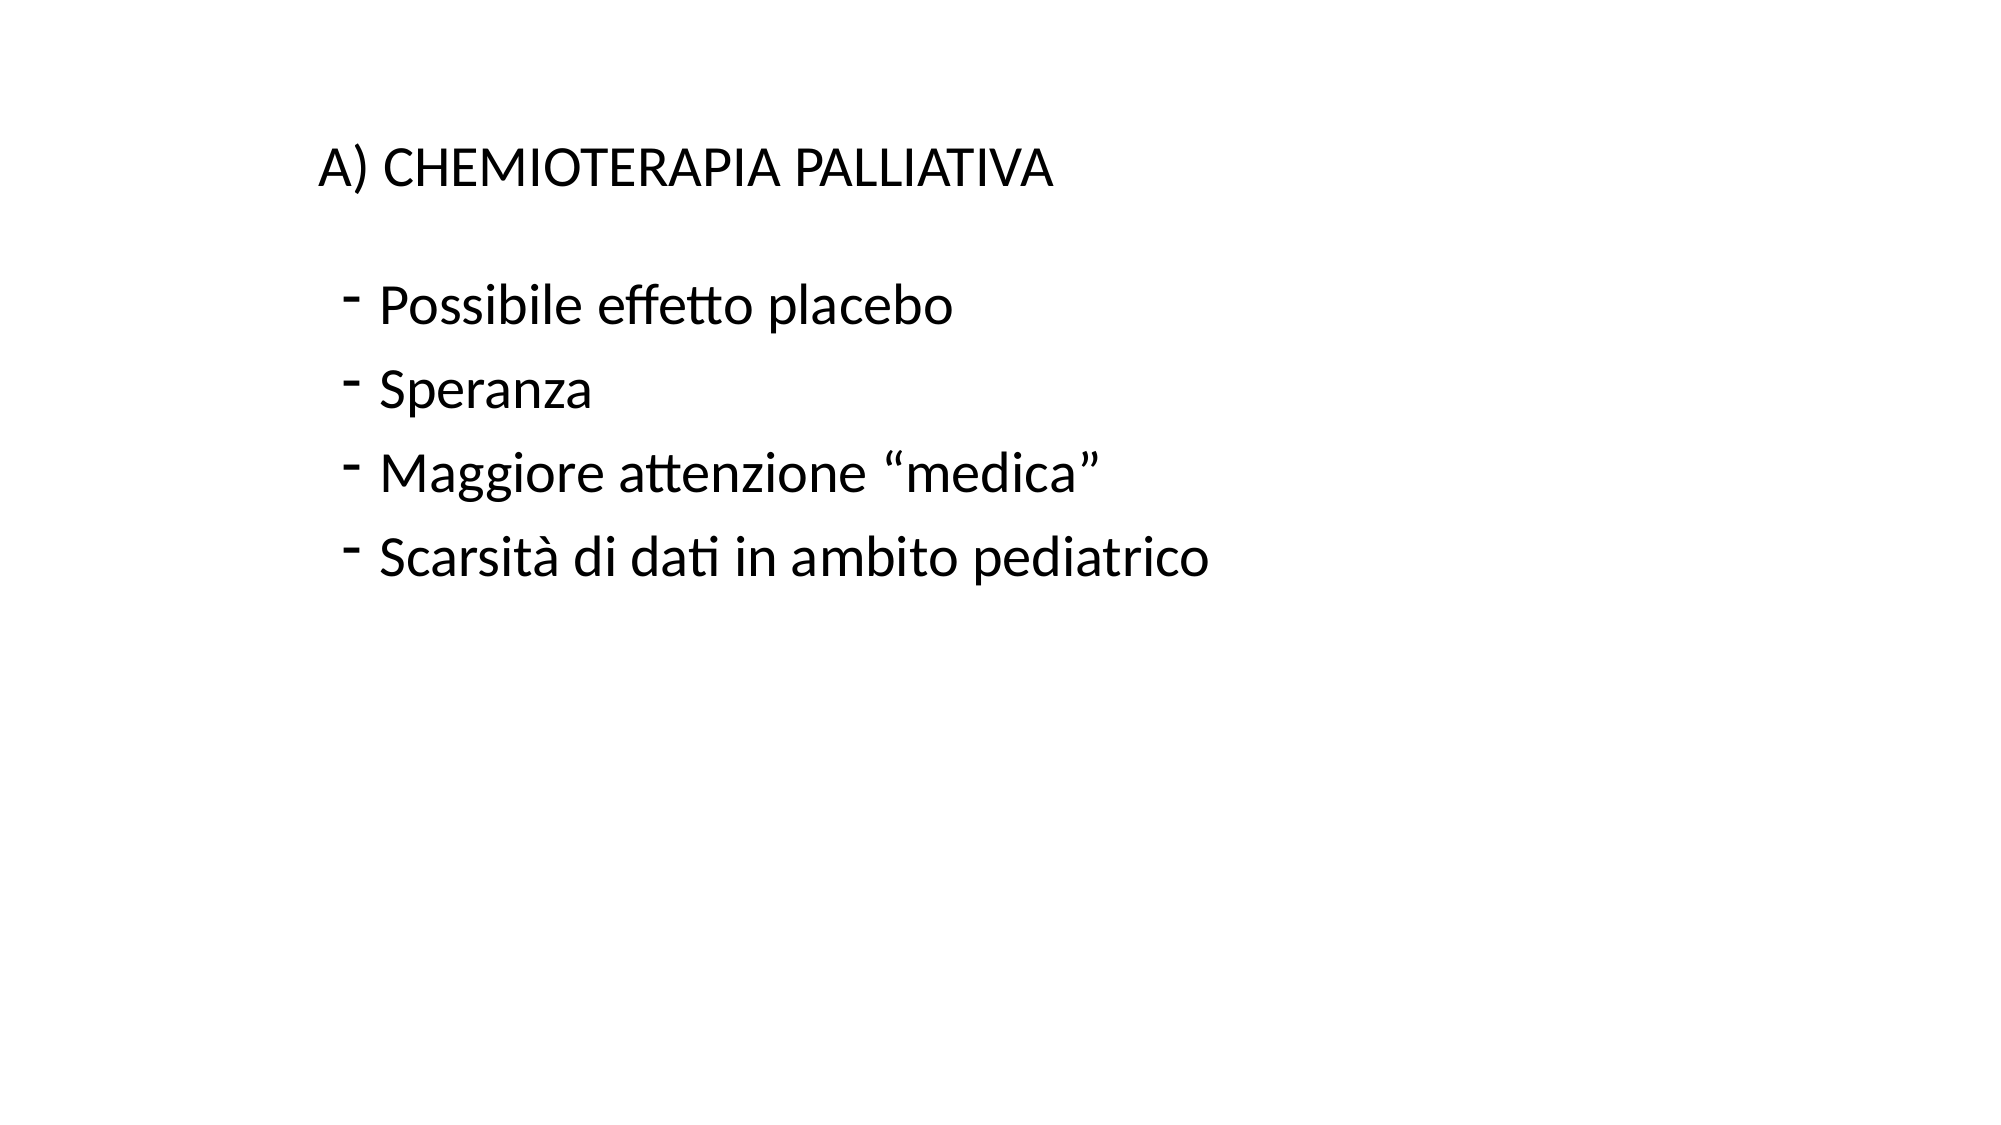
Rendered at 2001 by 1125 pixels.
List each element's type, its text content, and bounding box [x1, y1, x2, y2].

text_box A) CHEMIOTERAPIA PALLIATIVA [303, 120, 1070, 205]
list Possibile effetto placebo Speranza Maggiore attenzione “medica” Scarsità di dati in ambito pediatrico [326, 267, 1677, 1010]
